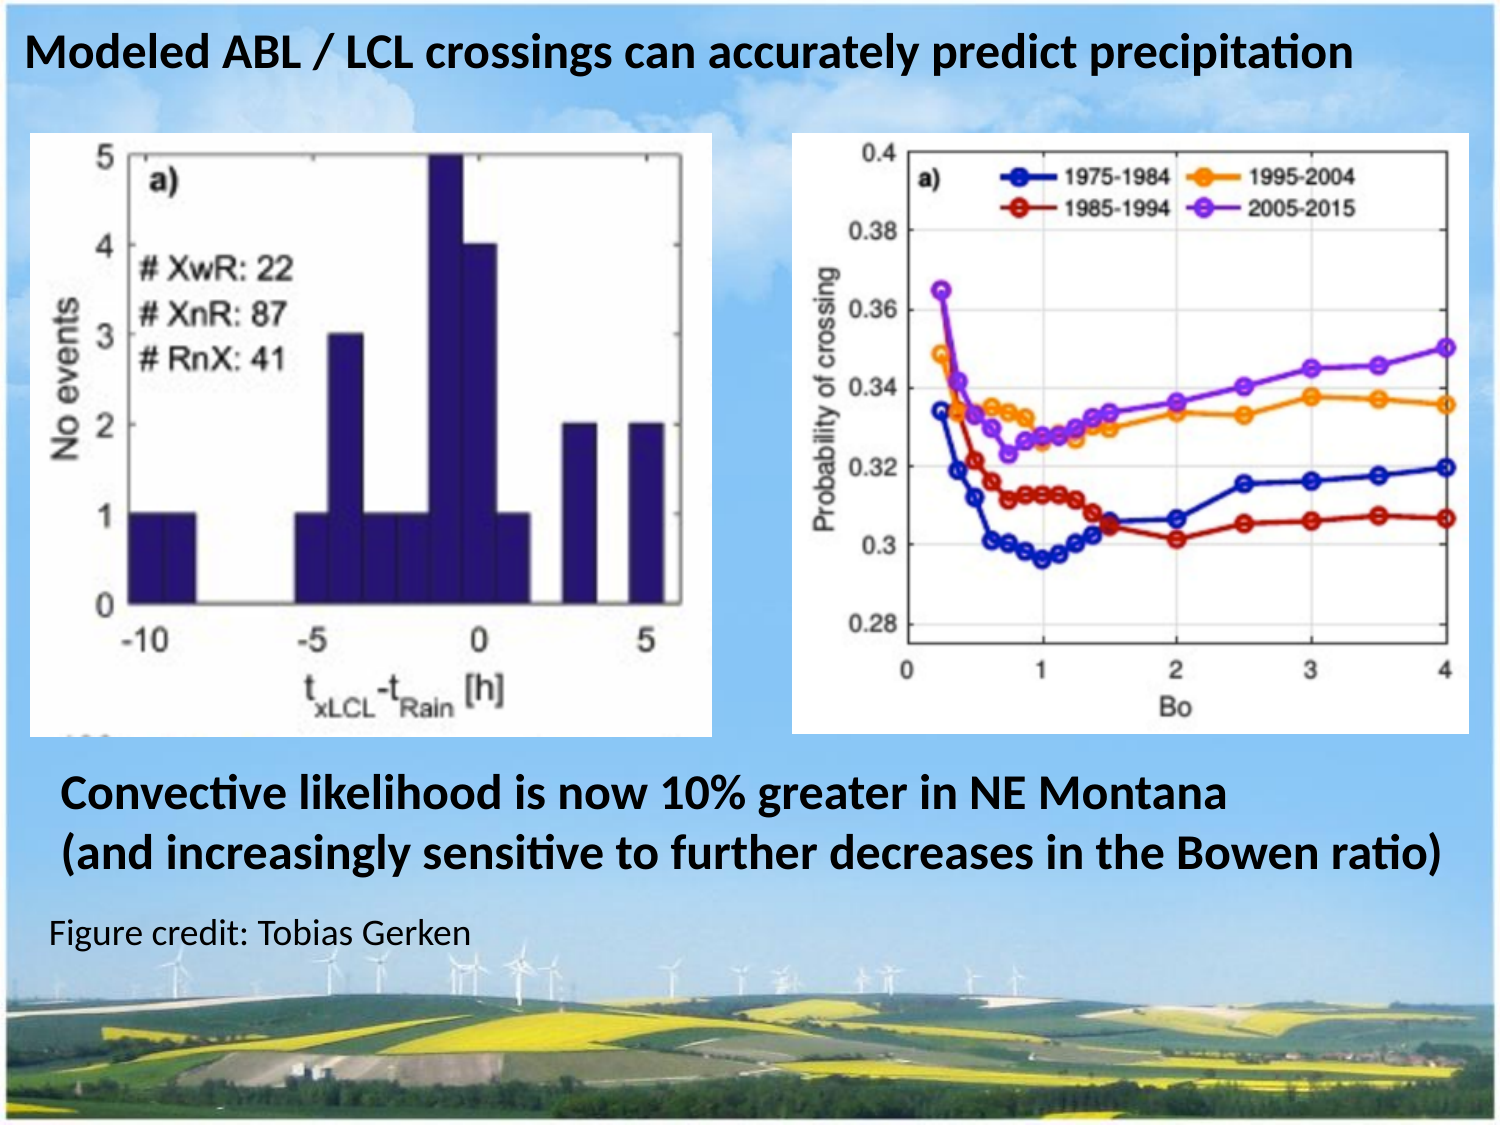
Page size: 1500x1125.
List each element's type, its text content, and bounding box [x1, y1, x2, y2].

text_box Convective likelihood is now 10% greater in NE Montana (and increasingly sensitive to further decreases in the Bowen ratio) [45, 752, 1459, 887]
picture [0, 0, 1500, 1125]
text_box Modeled ABL / LCL crossings can accurately predict precipitation [9, 11, 1371, 87]
text_box Figure credit: Tobias Gerken [34, 901, 487, 961]
